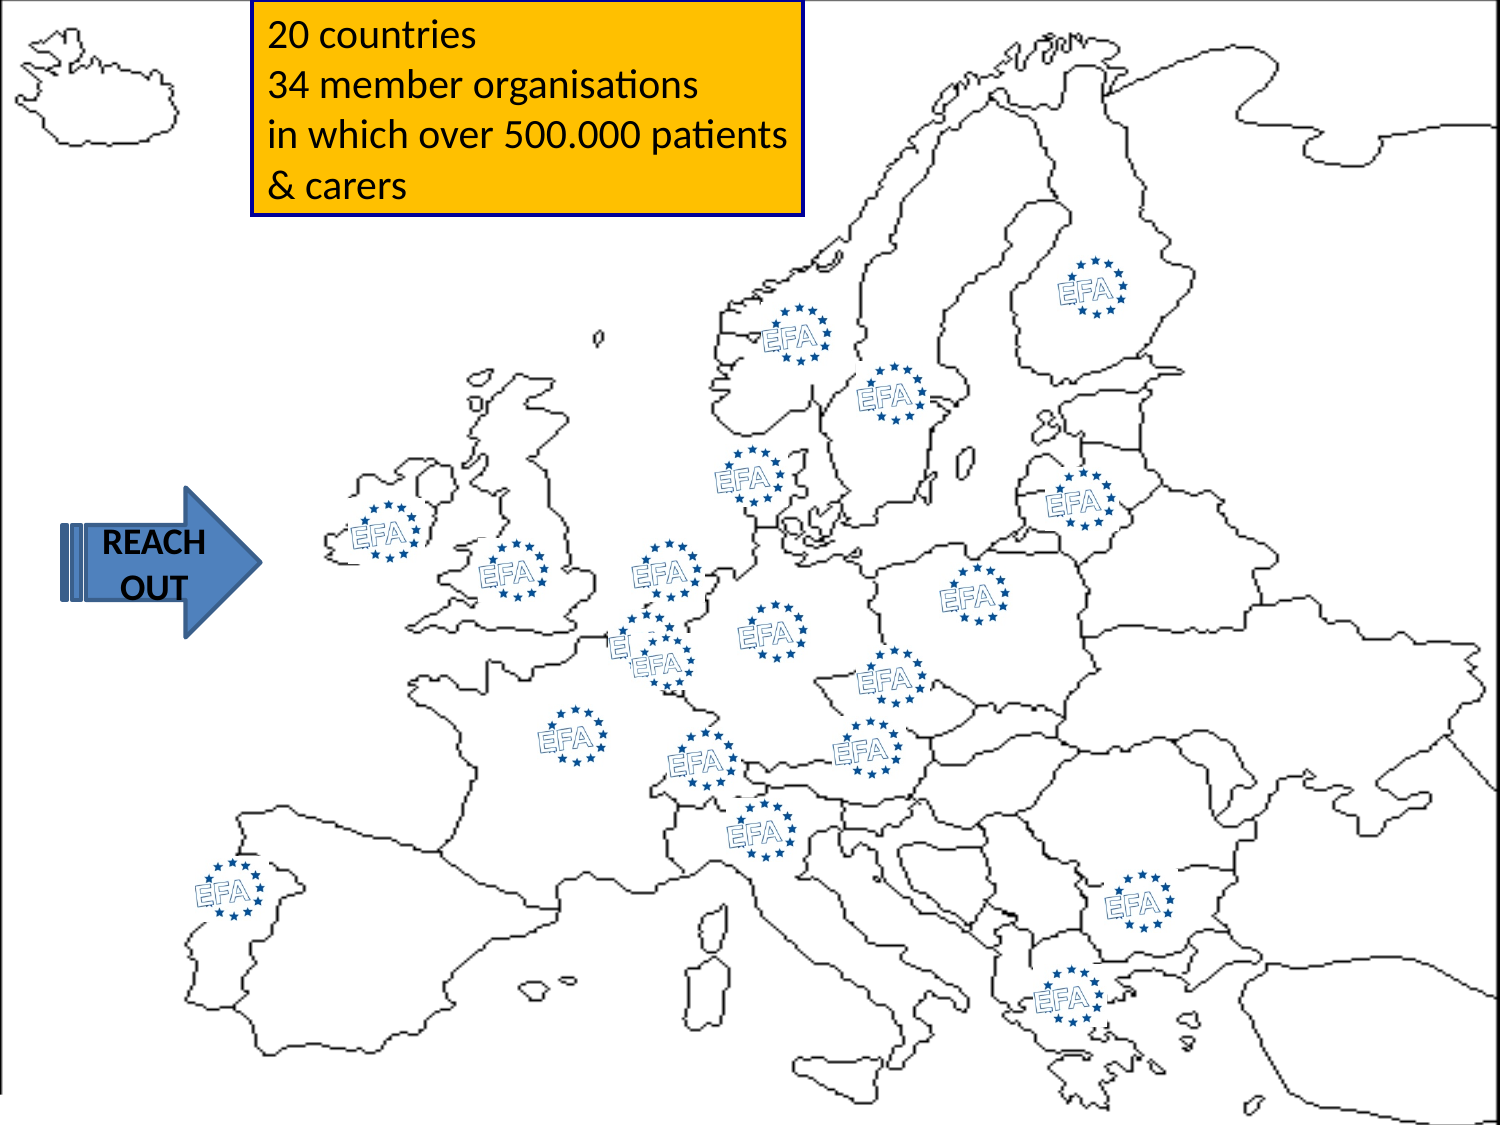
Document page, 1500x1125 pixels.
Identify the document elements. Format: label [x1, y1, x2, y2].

picture [349, 499, 424, 564]
picture [737, 599, 811, 663]
picture [537, 703, 611, 768]
picture [666, 727, 741, 791]
picture [1056, 255, 1131, 319]
picture [1104, 869, 1178, 933]
picture [726, 798, 800, 862]
picture [855, 645, 930, 709]
picture [194, 857, 269, 921]
picture [608, 609, 699, 691]
picture [855, 361, 930, 425]
picture [1045, 467, 1119, 531]
text_box [0, 0, 1500, 1125]
picture [478, 538, 552, 602]
picture [1033, 963, 1107, 1028]
picture [631, 538, 706, 602]
picture [714, 444, 788, 508]
picture [938, 562, 1013, 626]
picture [761, 302, 836, 366]
picture [832, 715, 907, 780]
